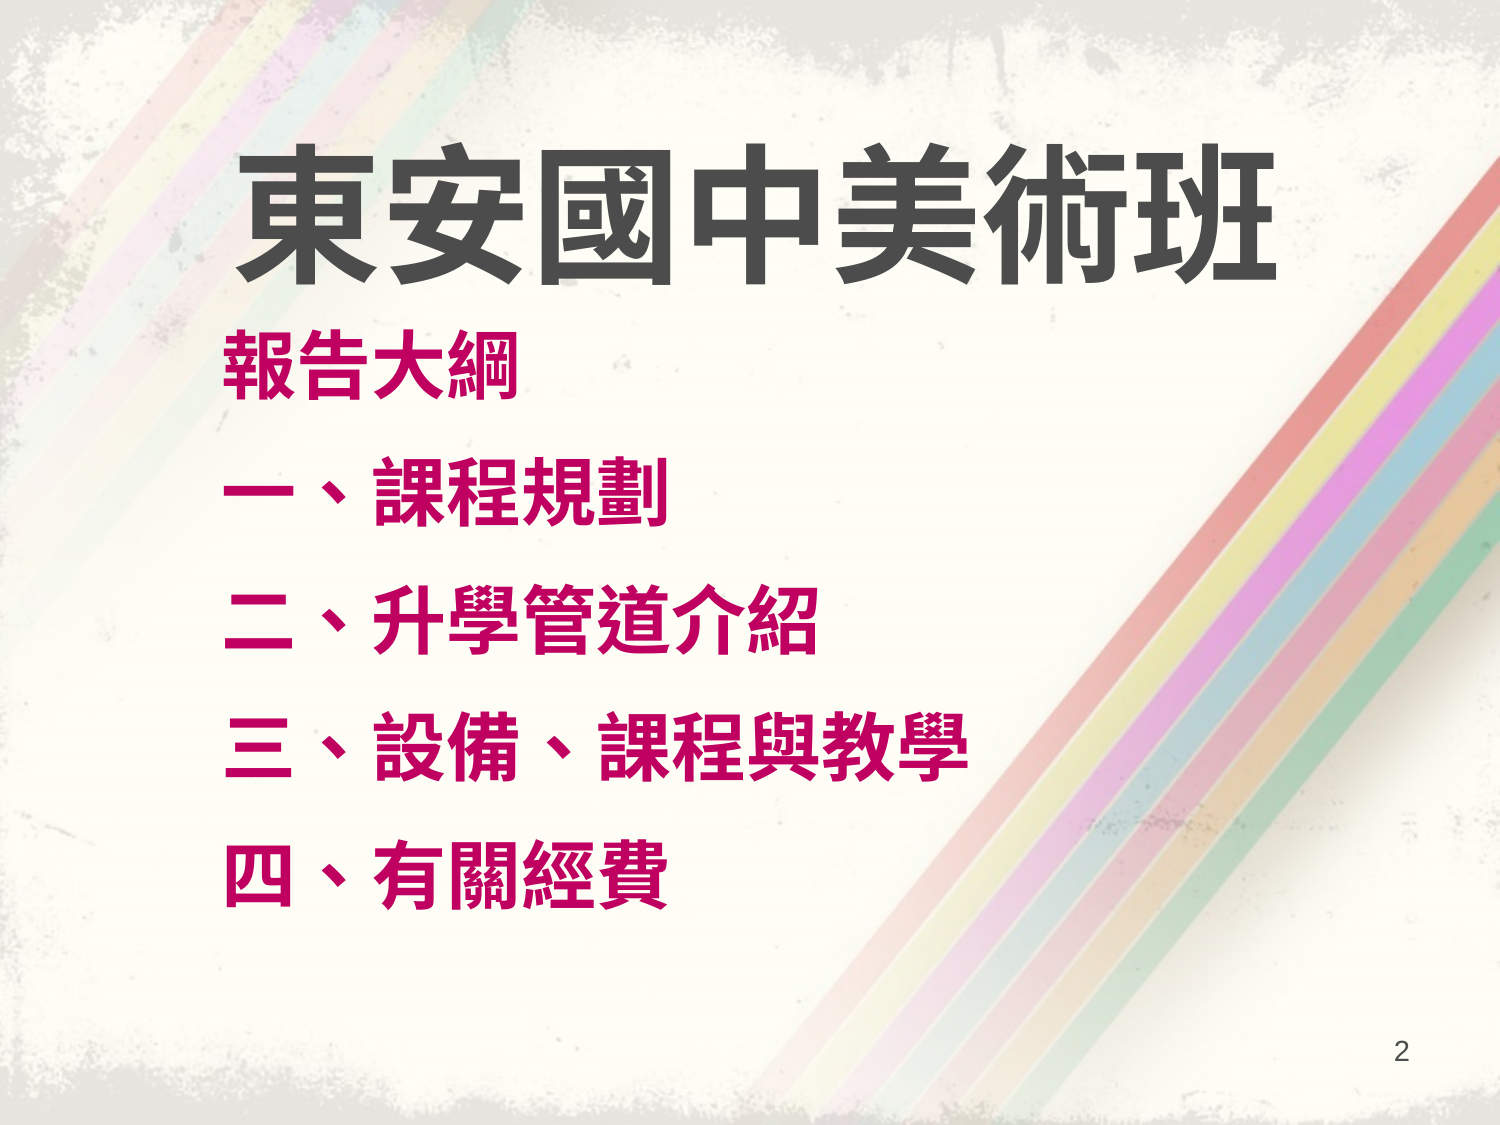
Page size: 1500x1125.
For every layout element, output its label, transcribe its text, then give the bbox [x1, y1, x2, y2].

slide_number 2 [1074, 1024, 1425, 1103]
picture [0, 0, 1500, 1125]
text_box 報告大綱 一、課程規劃 二、升學管道介紹 三、設備、課程與教學 四、有關經費 [206, 311, 1307, 926]
text_box 東安國中美術班 [56, 113, 1457, 309]
